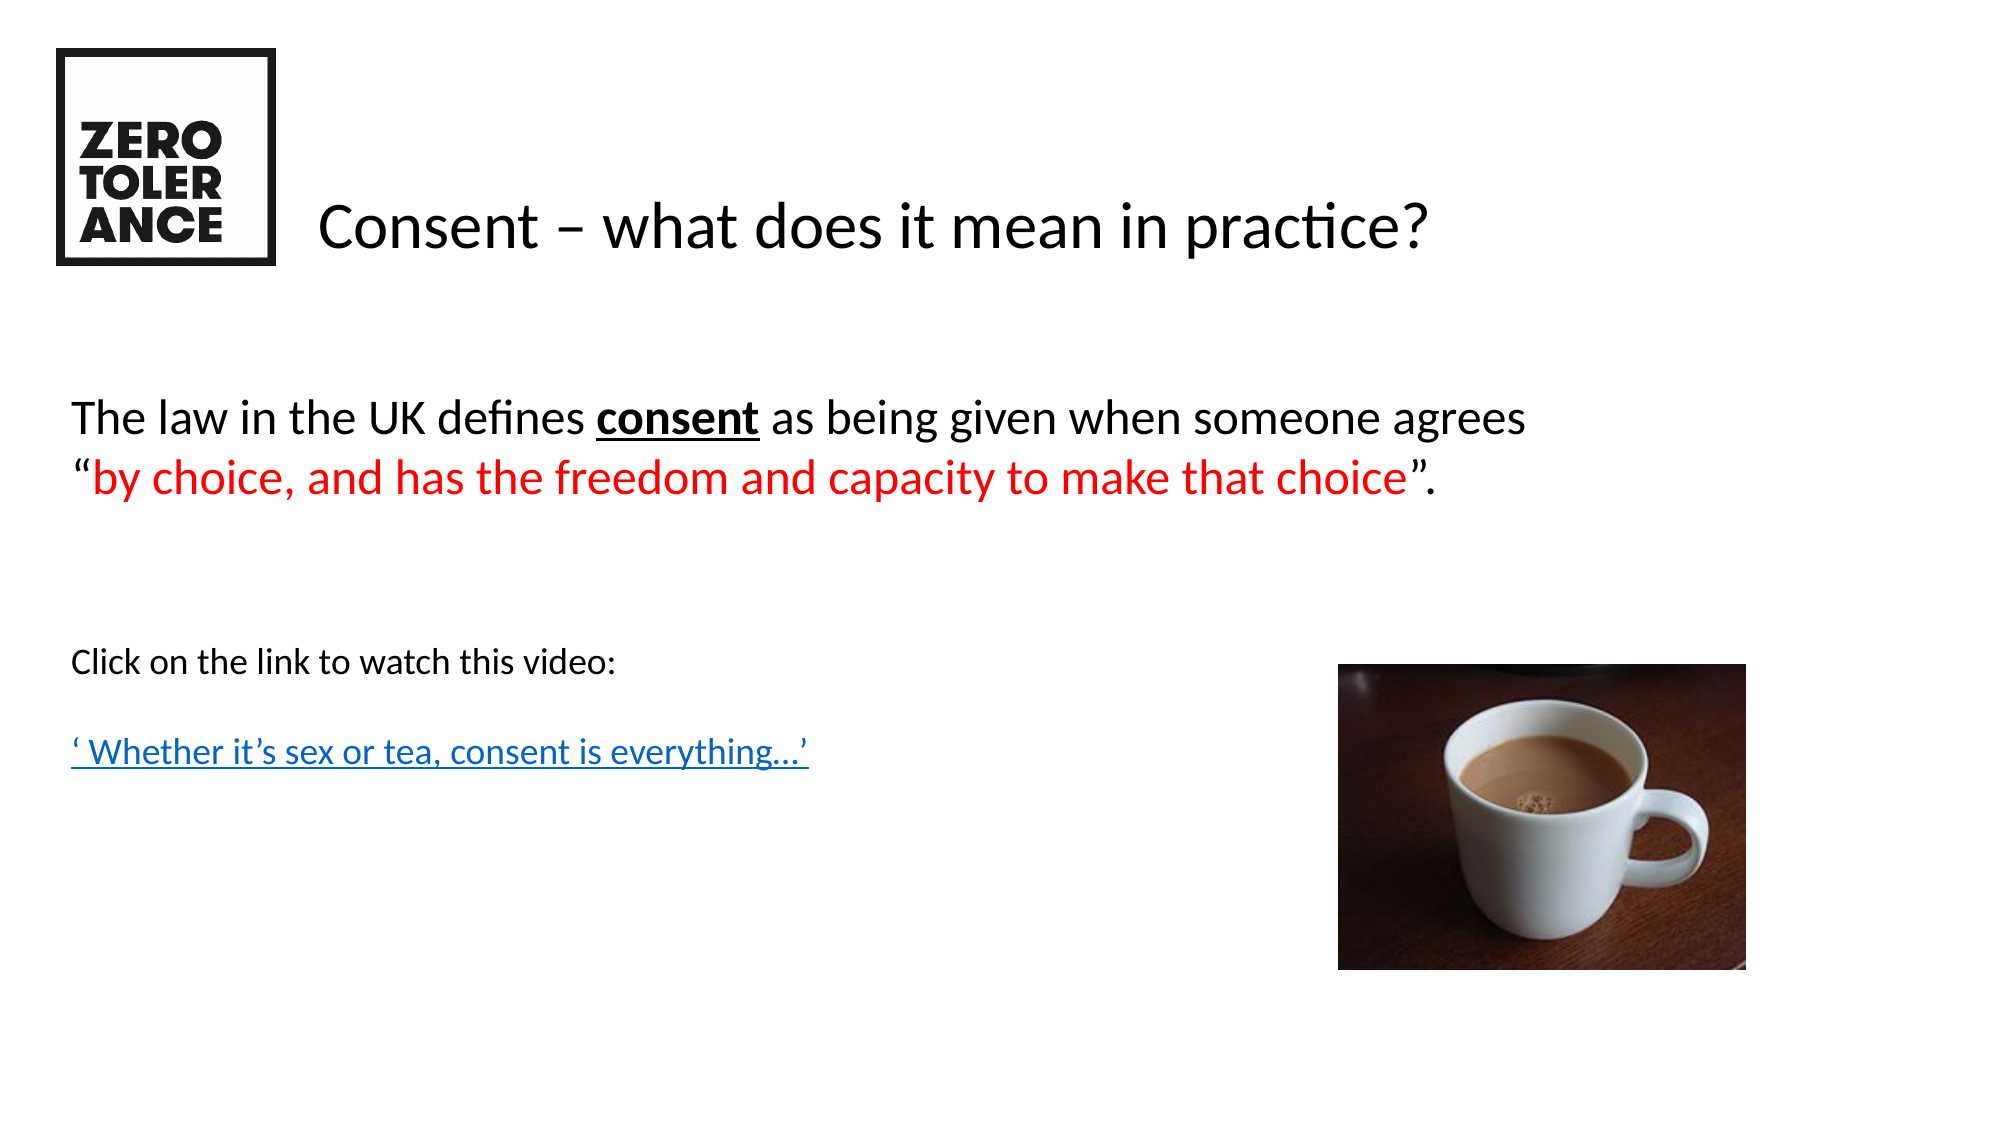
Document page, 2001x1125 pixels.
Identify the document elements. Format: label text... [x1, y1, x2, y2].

text_box The law in the UK defines consent as being given when someone agrees “by choice, and has the freedom and capacity to make that choice”. [56, 376, 1586, 512]
picture [56, 48, 276, 266]
picture [1338, 664, 1746, 970]
text_box Click on the link to watch this video: ‘ Whether it’s sex or tea, consent is everything…’ [56, 629, 1243, 825]
text_box Consent – what does it mean in practice? [303, 174, 1469, 269]
